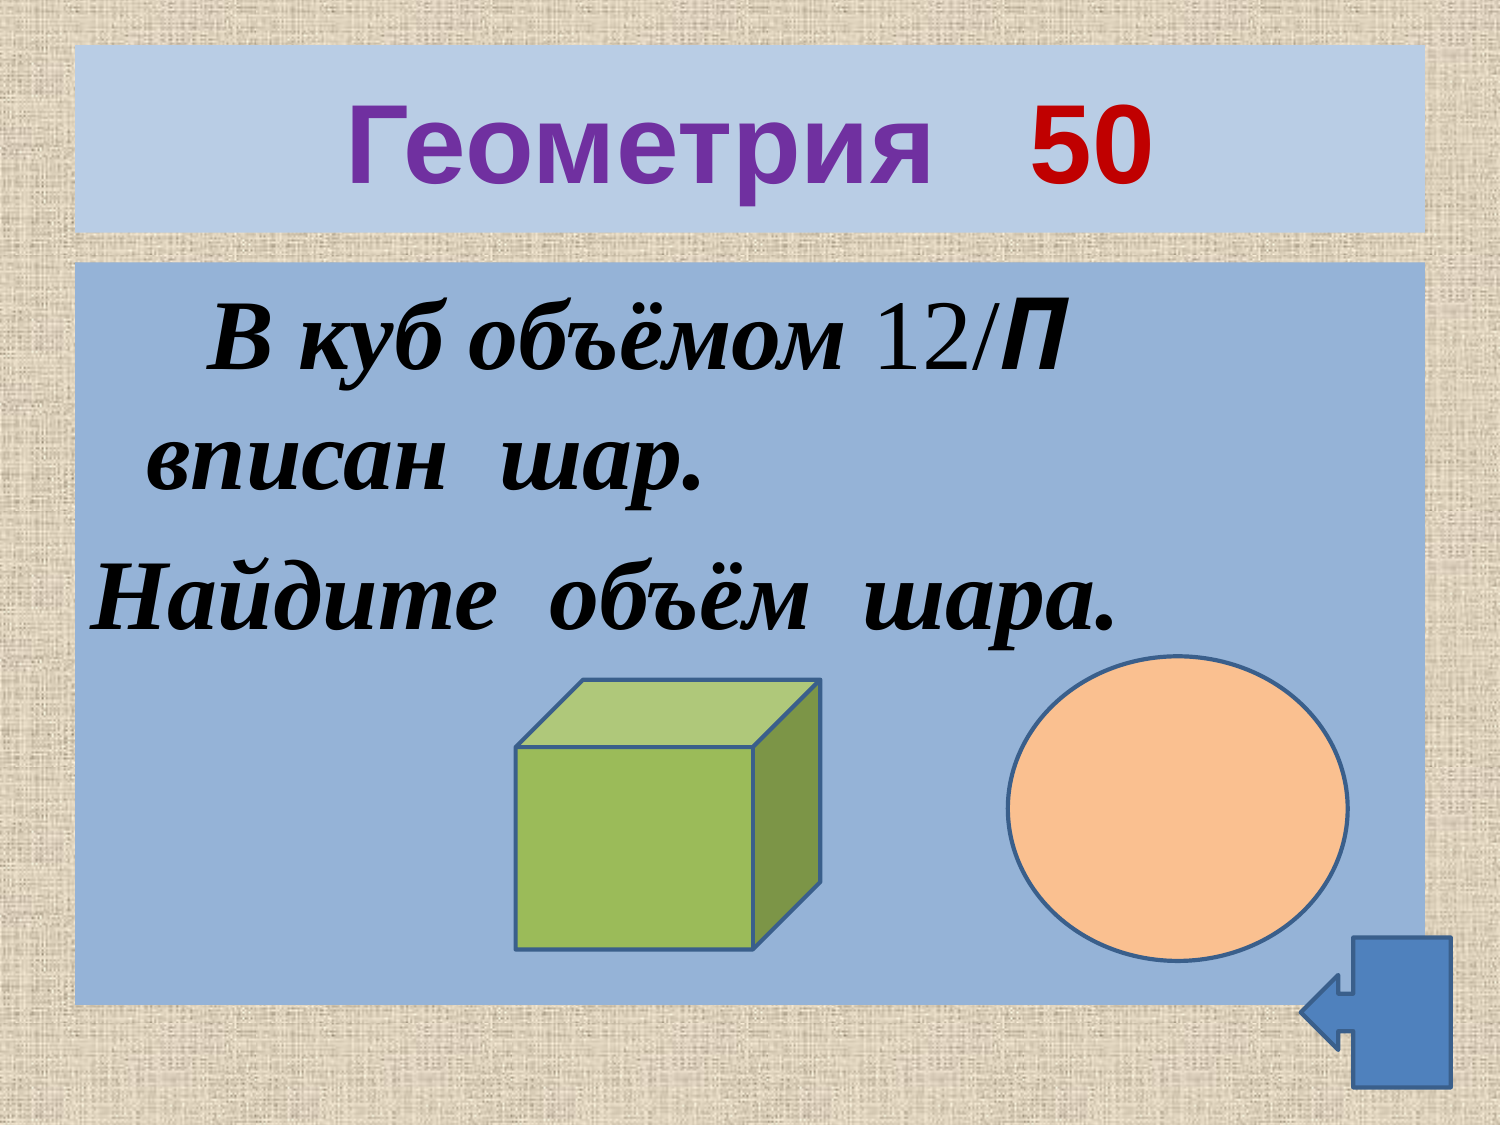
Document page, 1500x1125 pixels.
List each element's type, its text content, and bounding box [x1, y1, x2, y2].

text_box [513, 677, 823, 952]
list В куб объёмом 12/П вписан шар. Найдите объём шара. [75, 262, 1425, 1005]
text_box [1005, 654, 1350, 964]
title Геометрия 50 [75, 45, 1425, 233]
text_box [1298, 935, 1453, 1090]
picture [0, 0, 1500, 1125]
